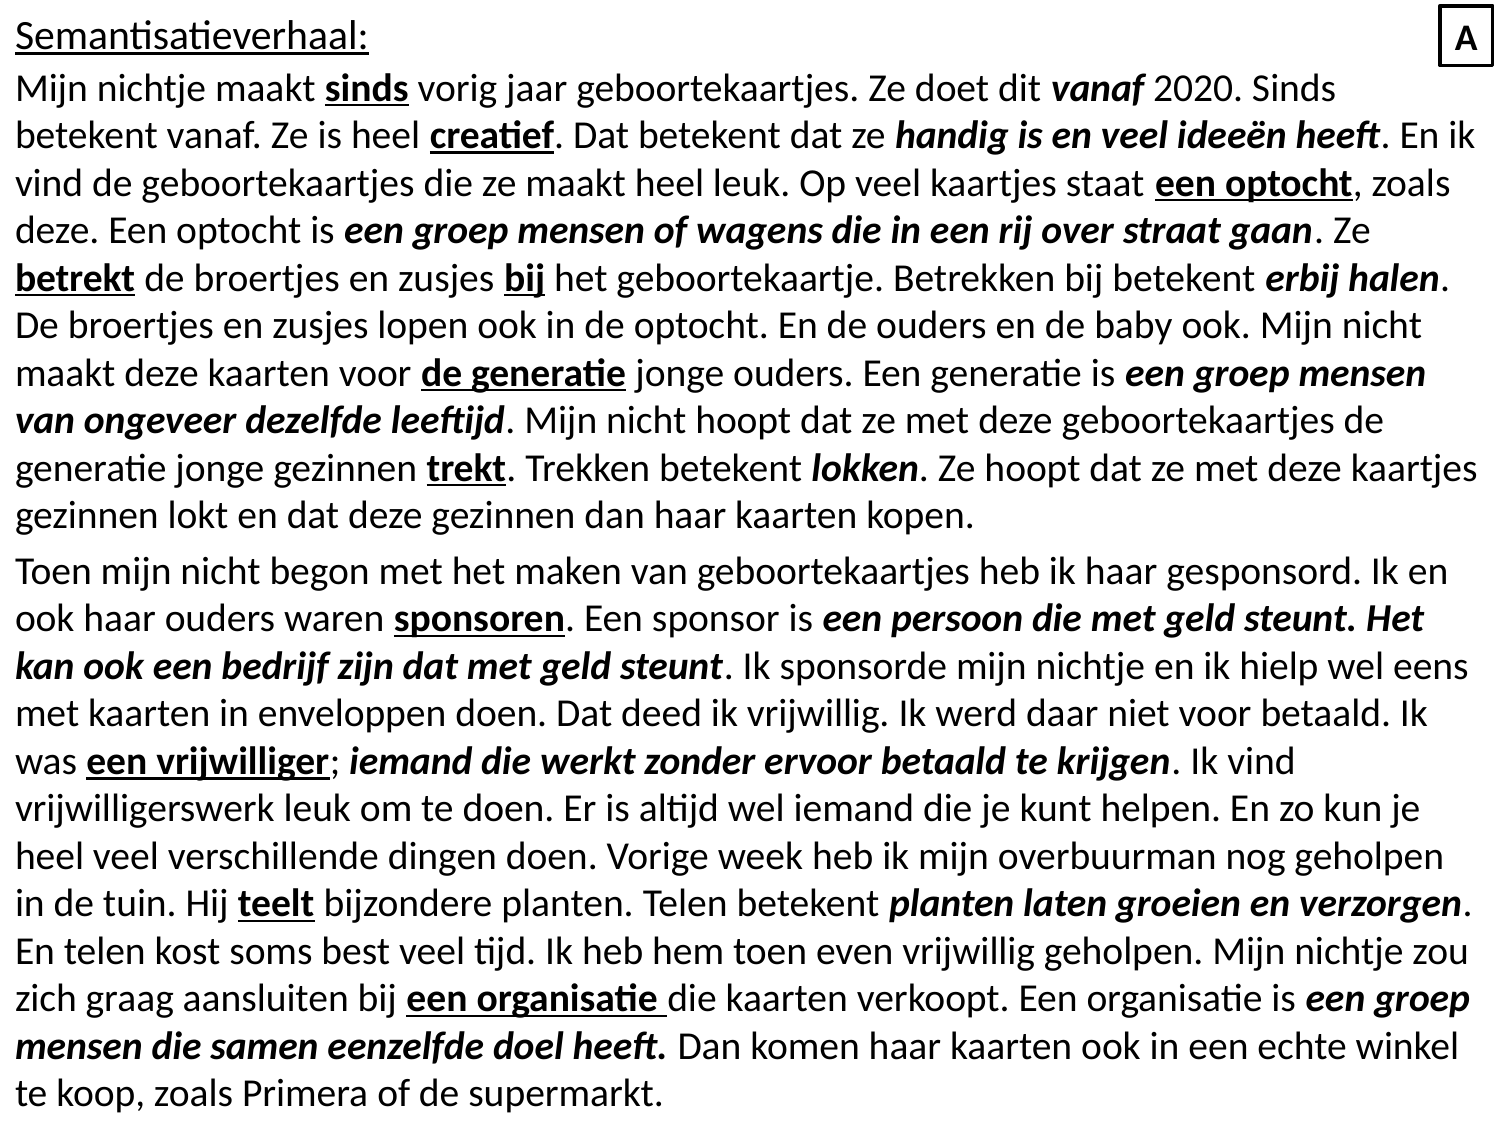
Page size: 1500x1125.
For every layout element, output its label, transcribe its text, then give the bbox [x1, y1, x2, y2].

list Semantisatieverhaal: Mijn nichtje maakt sinds vorig jaar geboortekaartjes. Ze doet dit vanaf 2020. Sinds betekent vanaf. Ze is heel creatief. Dat betekent dat ze handig is en veel ideeën heeft. En ik vind de geboortekaartjes die ze maakt heel leuk. Op veel kaartjes staat een optocht, zoals deze. Een optocht is een groep mensen of wagens die in een rij over straat gaan. Ze betrekt de broertjes en zusjes bij het geboortekaartje. Betrekken bij betekent erbij halen. De broertjes en zusjes lopen ook in de optocht. En de ouders en de baby ook. Mijn nicht maakt deze kaarten voor de generatie jonge ouders. Een generatie is een groep mensen van ongeveer dezelfde leeftijd. Mijn nicht hoopt dat ze met deze geboortekaartjes de generatie jonge gezinnen trekt. Trekken betekent lokken. Ze hoopt dat ze met deze kaartjes gezinnen lokt en dat deze gezinnen dan haar kaarten kopen. Toen mijn nicht begon met het maken van geboortekaartjes heb ik haar gesponsord. Ik en ook haar ouders waren sponsoren. Een sponsor is een persoon die met geld steunt. Het kan ook een bedrijf zijn dat met geld steunt. Ik sponsorde mijn nichtje en ik hielp wel eens met kaarten in enveloppen doen. Dat deed ik vrijwillig. Ik werd daar niet voor betaald. Ik was een vrijwilliger; iemand die werkt zonder ervoor betaald te krijgen. Ik vind vrijwilligerswerk leuk om te doen. Er is altijd wel iemand die je kunt helpen. En zo kun je heel veel verschillende dingen doen. Vorige week heb ik mijn overbuurman nog geholpen in de tuin. Hij teelt bijzondere planten. Telen betekent planten laten groeien en verzorgen. En telen kost soms best veel tijd. Ik heb hem toen even vrijwillig geholpen. Mijn nichtje zou zich graag aansluiten bij een organisatie die kaarten verkoopt. Een organisatie is een groep mensen die samen eenzelfde doel heeft. Dan komen haar kaarten ook in een echte winkel te koop, zoals Primera of de supermarkt. [0, 0, 1500, 1125]
text_box A [1440, 5, 1493, 66]
